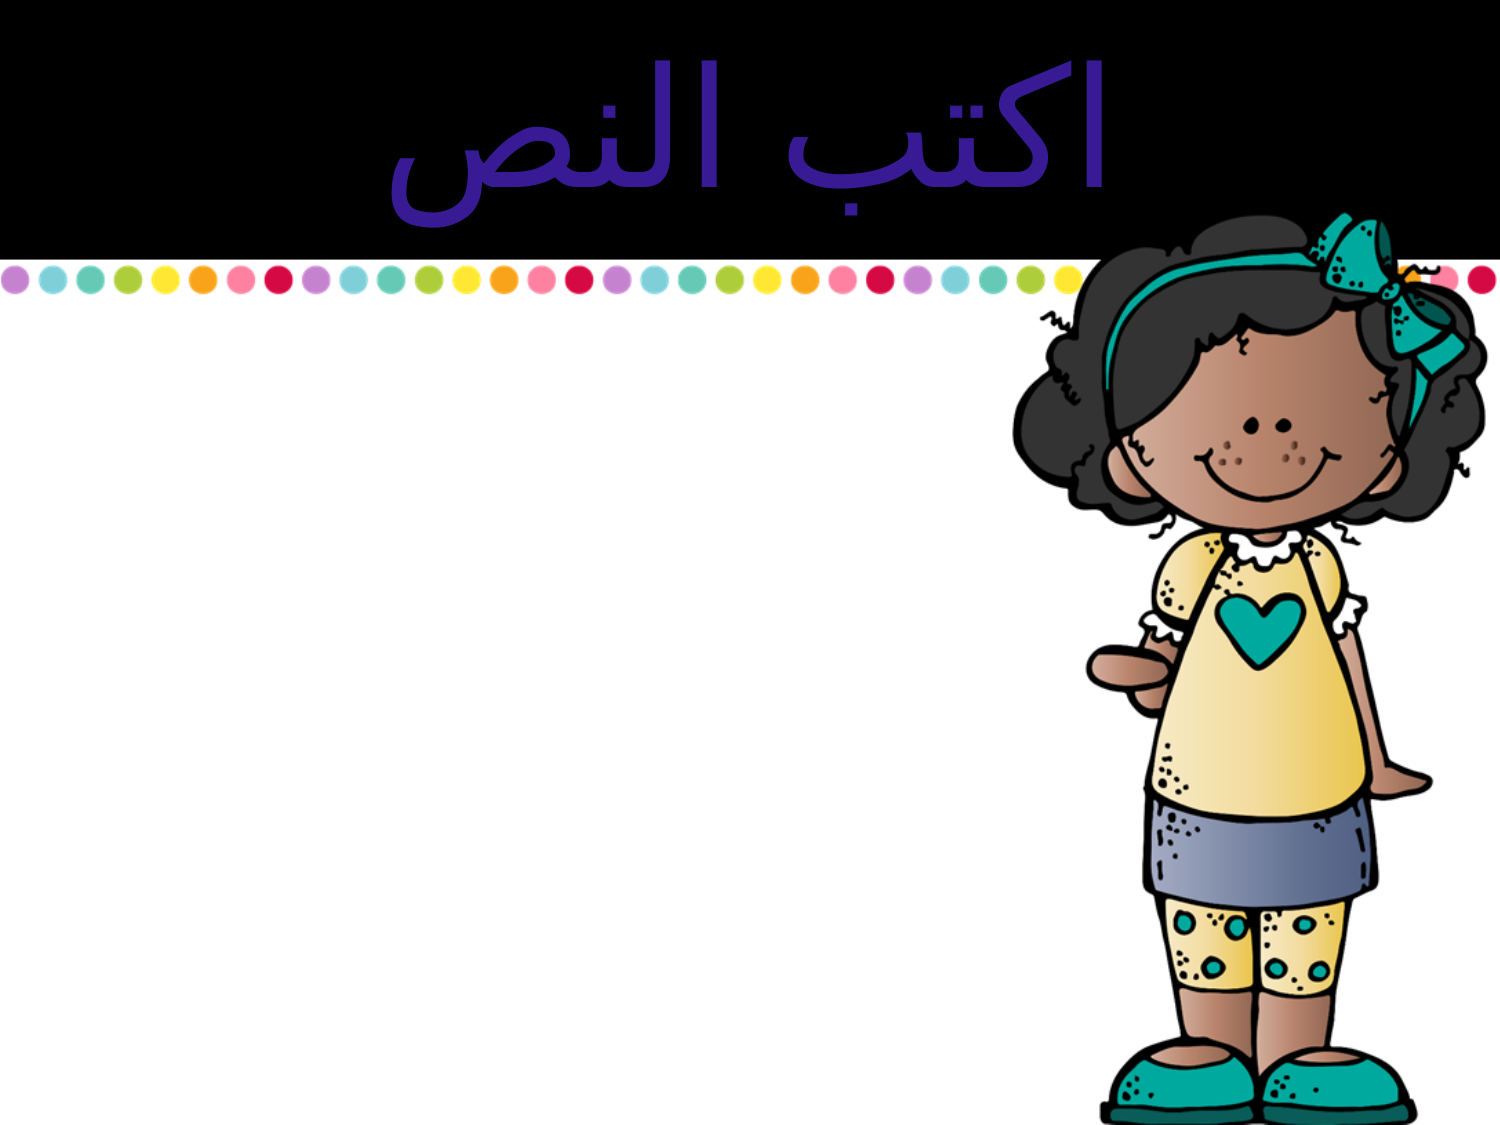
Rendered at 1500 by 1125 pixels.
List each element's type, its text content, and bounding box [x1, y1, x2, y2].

text_box اكتب النص [7, 13, 1493, 229]
picture [0, 0, 1500, 1125]
